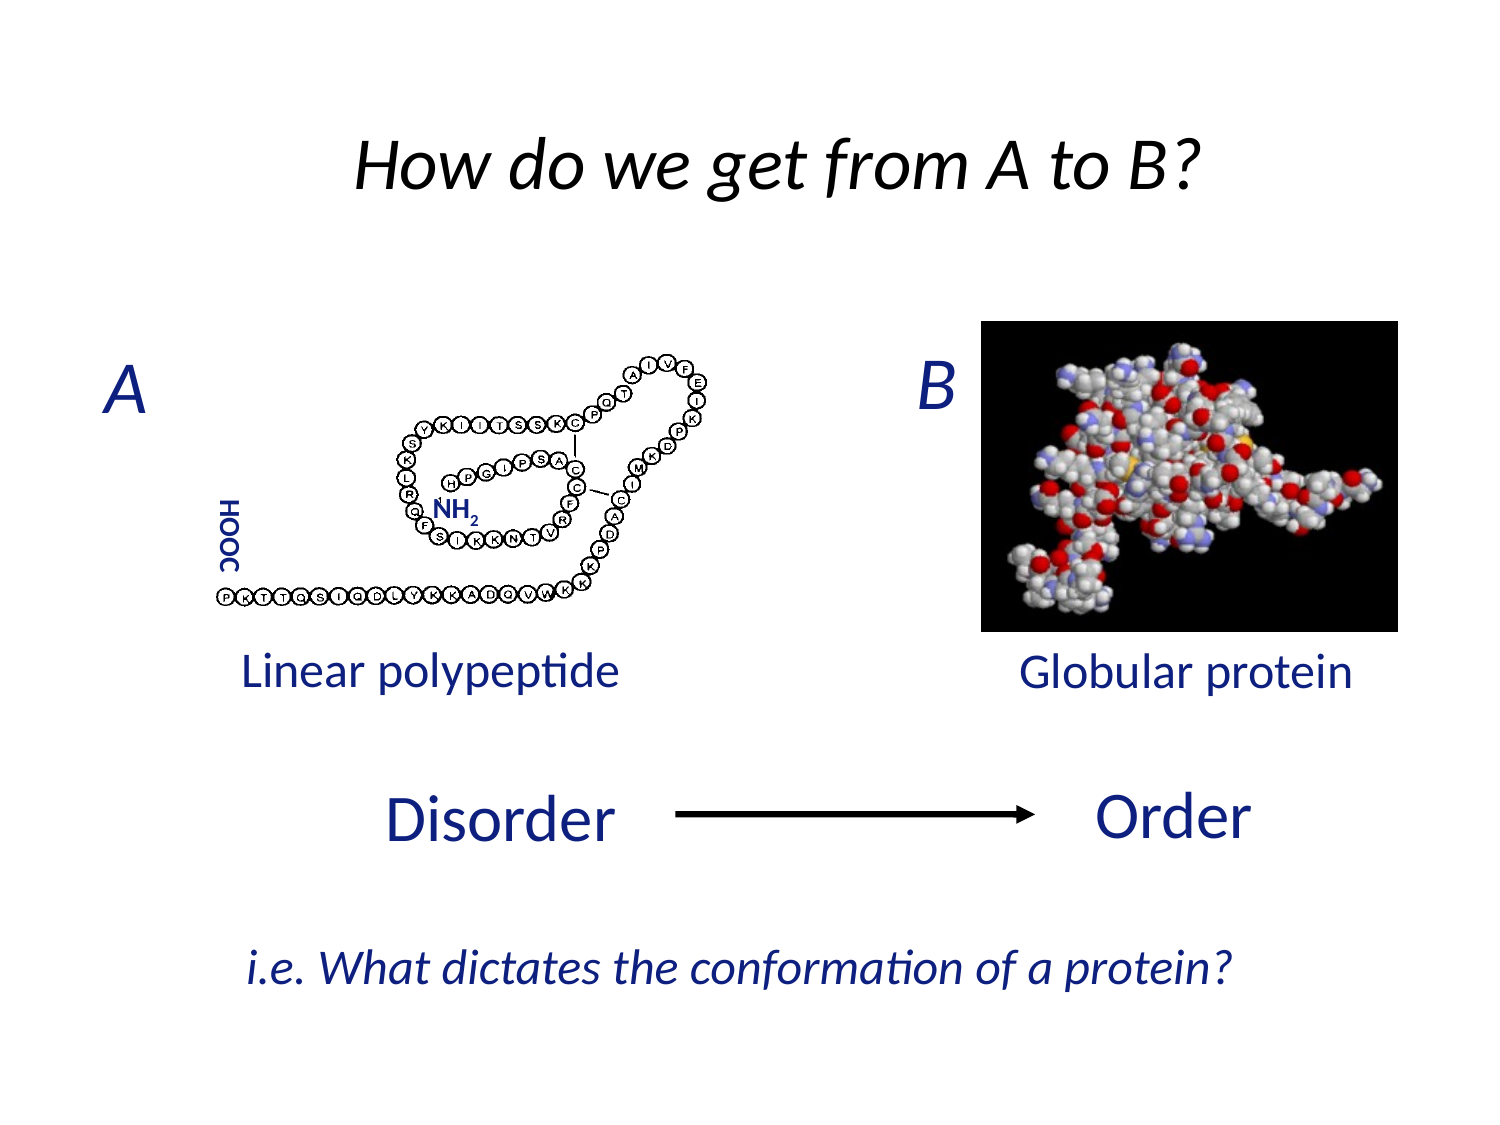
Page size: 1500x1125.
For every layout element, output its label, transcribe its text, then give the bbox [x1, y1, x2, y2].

text_box Linear polypeptide [226, 629, 636, 705]
picture [981, 320, 1398, 632]
text_box Order [1080, 764, 1268, 860]
text_box B [901, 327, 973, 432]
text_box Disorder [370, 767, 647, 863]
text_box [675, 808, 1036, 821]
text_box How do we get from A to B? [338, 107, 1220, 213]
text_box A [89, 331, 163, 437]
text_box i.e. What dictates the conformation of a protein? [231, 927, 1250, 1003]
picture [178, 335, 739, 619]
text_box Globular protein [1004, 640, 1369, 706]
